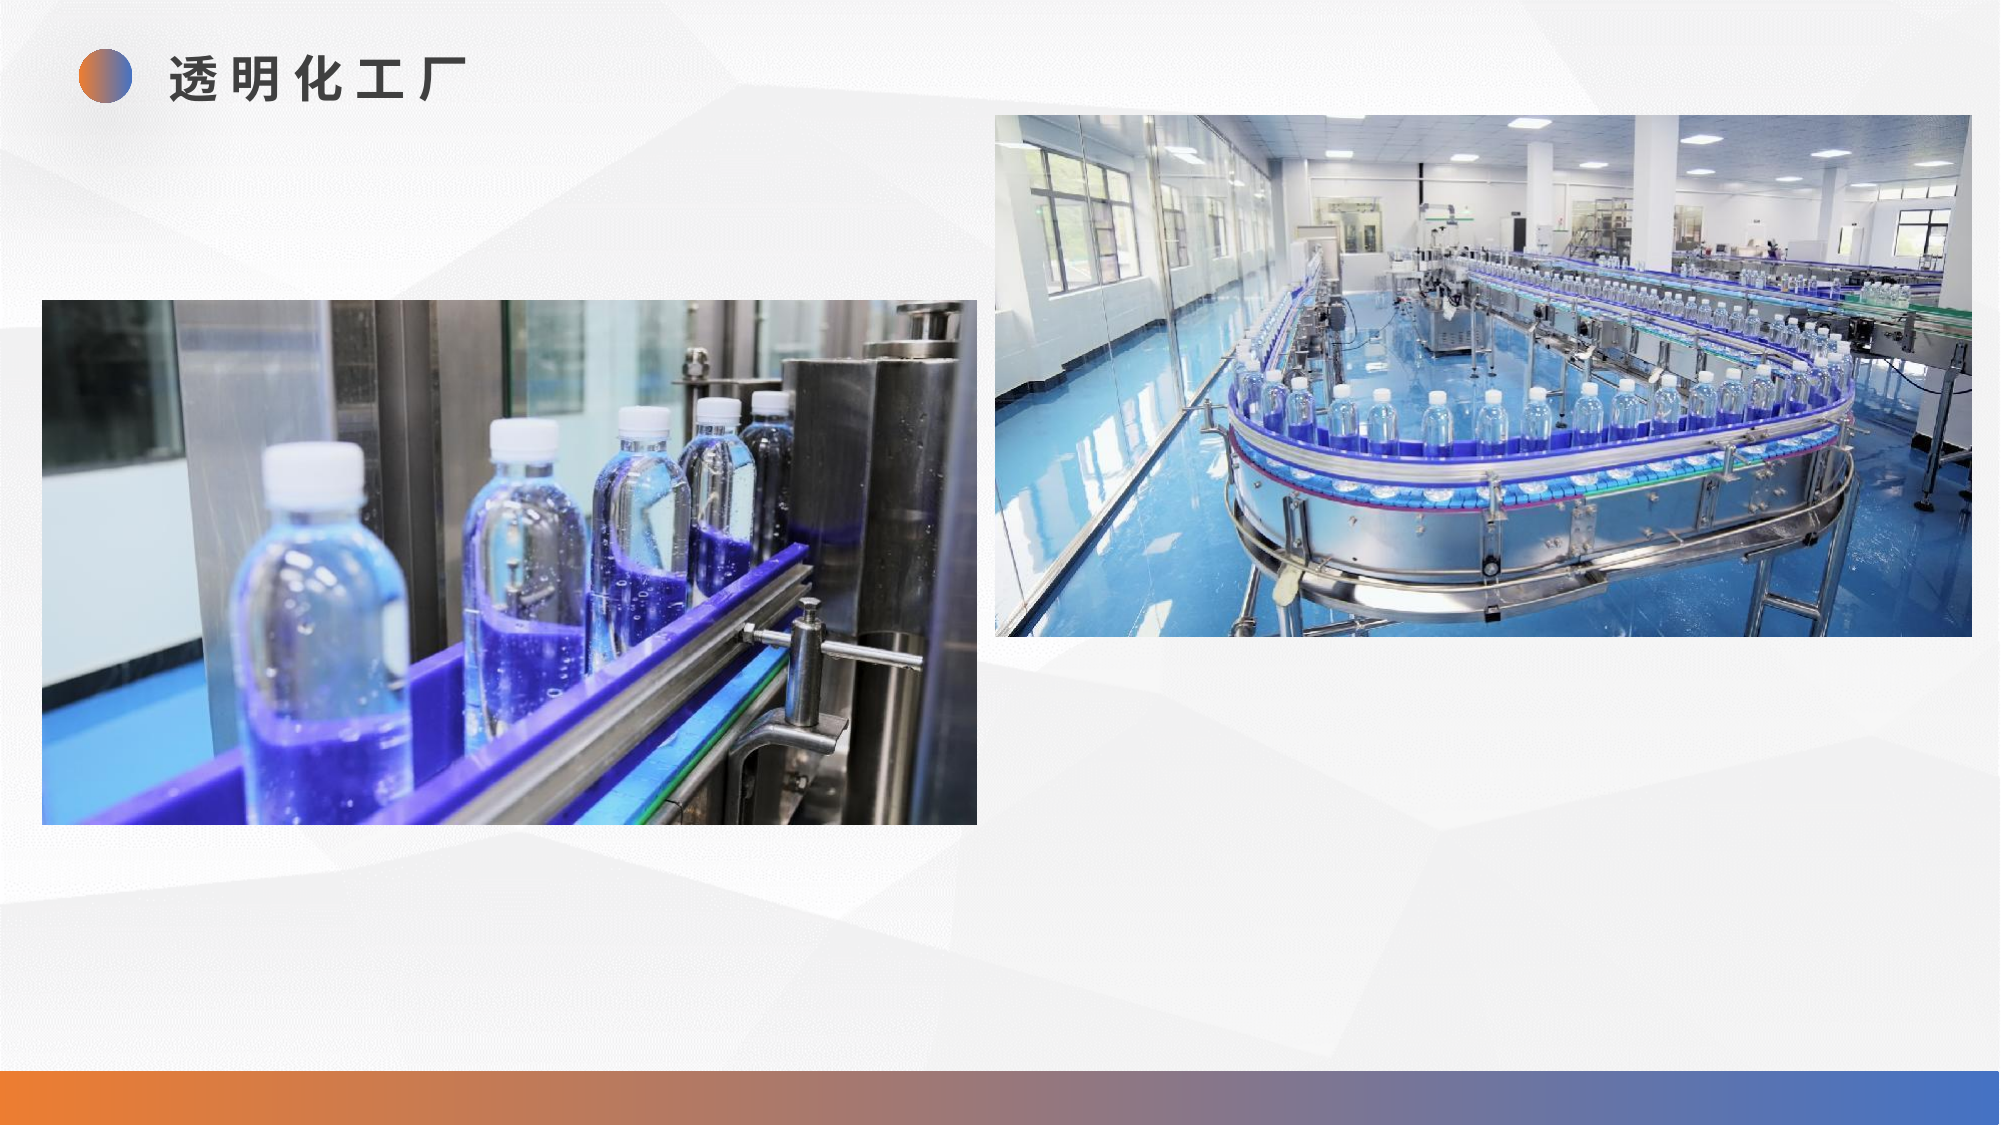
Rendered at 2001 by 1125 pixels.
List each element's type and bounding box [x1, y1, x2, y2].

picture [995, 115, 1972, 637]
picture [42, 300, 977, 825]
text_box [0, 0, 1999, 1125]
